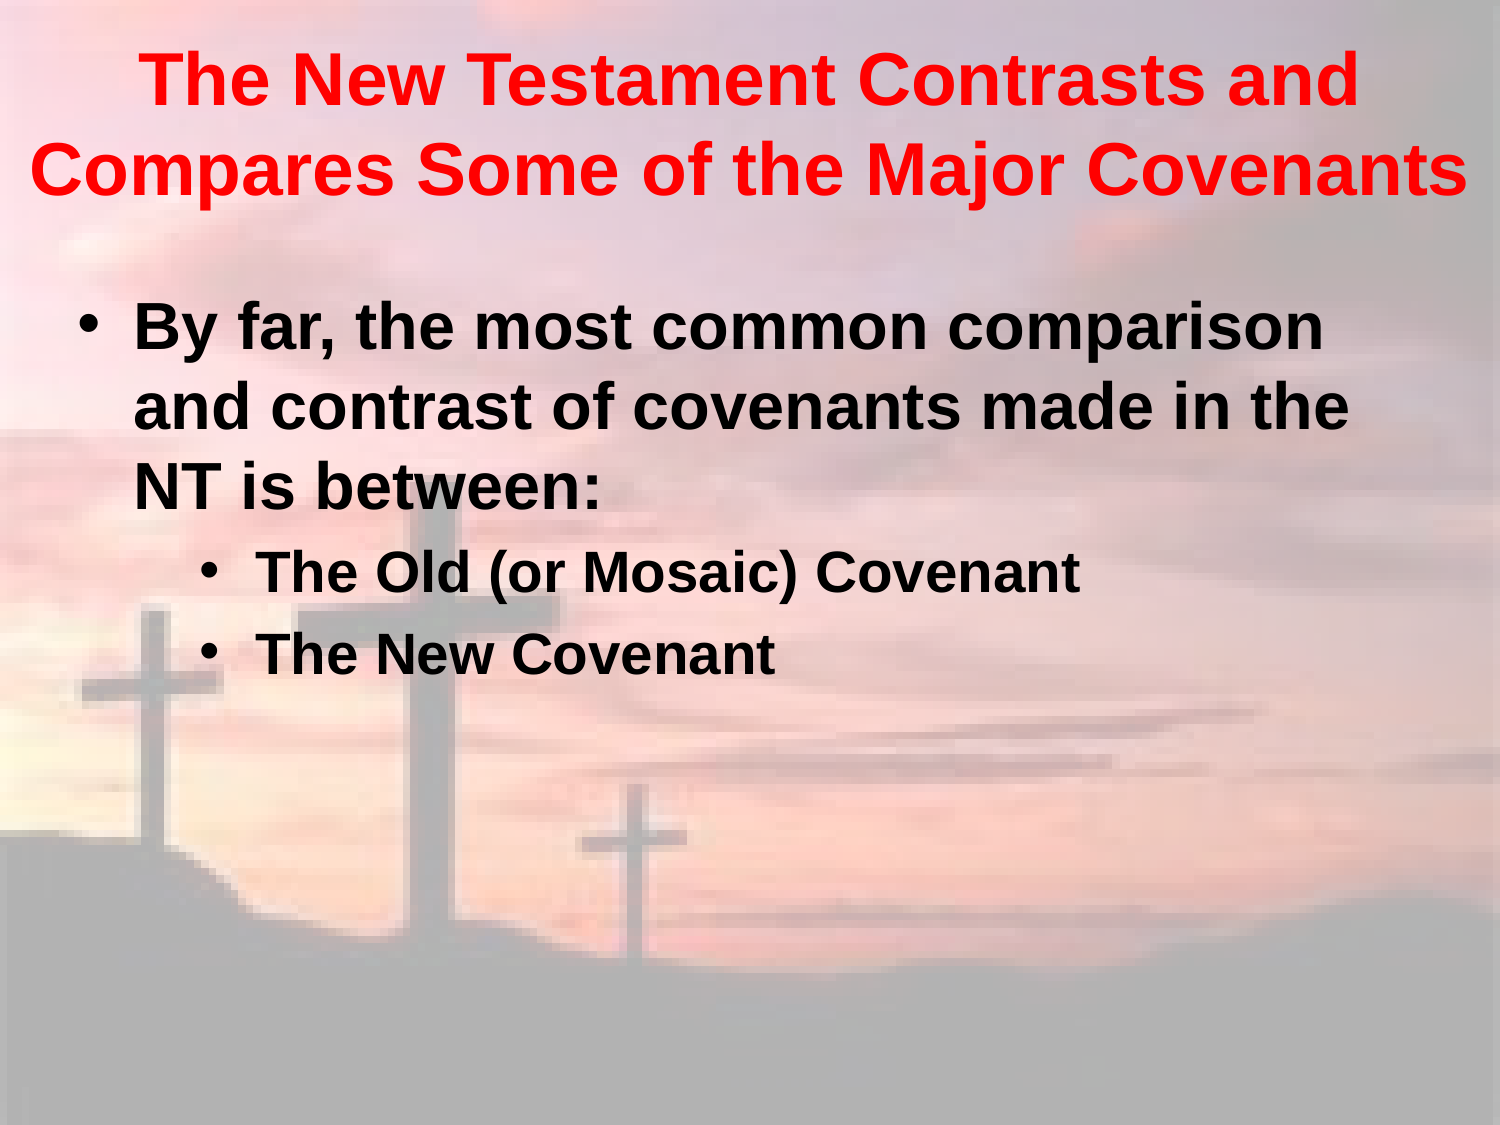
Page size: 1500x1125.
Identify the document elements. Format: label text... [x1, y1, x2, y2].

subtitle By far, the most common comparison and contrast of covenants made in the NT is between: The Old (or Mosaic) Covenant The New Covenant [62, 274, 1426, 1125]
title The New Testament Contrasts and Compares Some of the Major Covenants [0, 0, 1500, 242]
